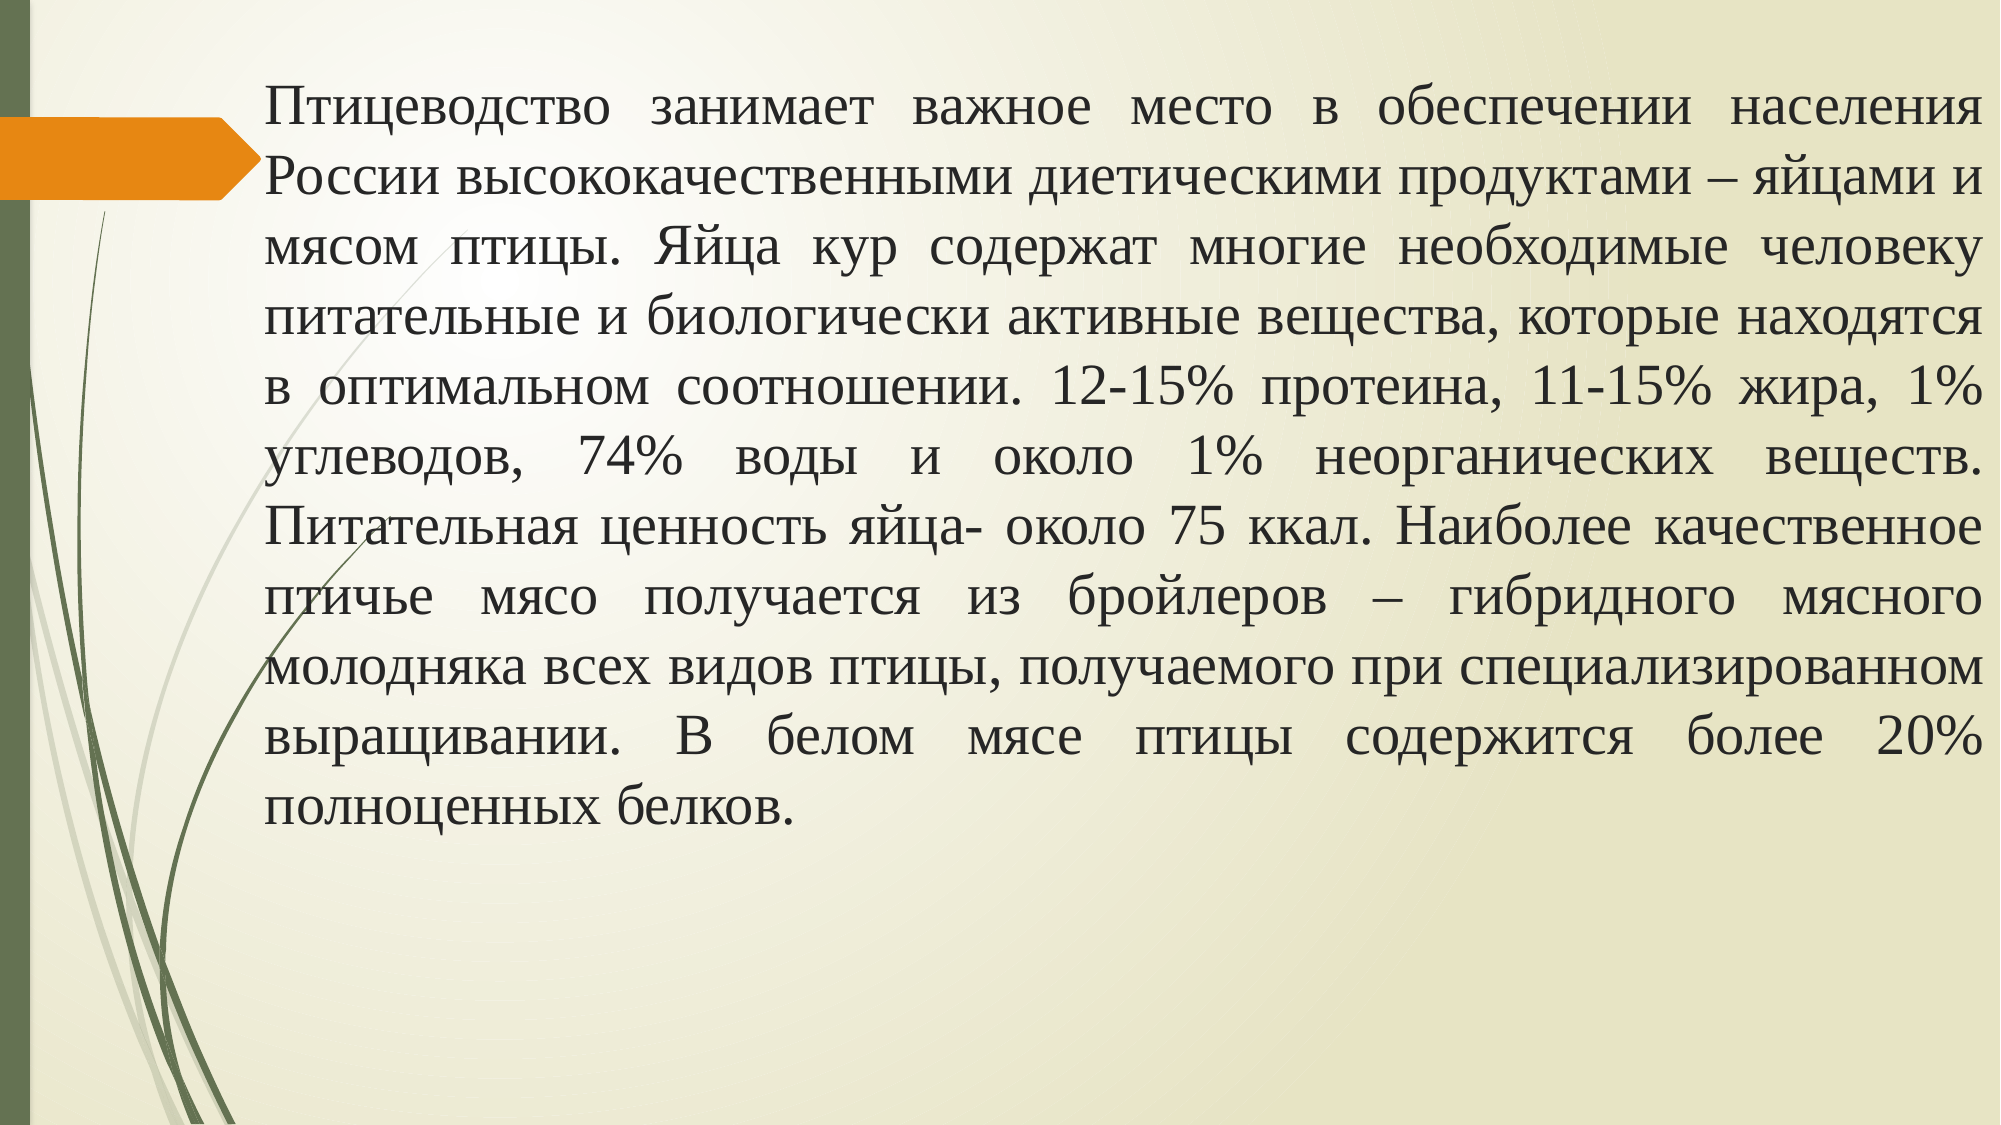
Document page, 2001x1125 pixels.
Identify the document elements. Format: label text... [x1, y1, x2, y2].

title Птицеводство занимает важное место в обеспечении населения России высококачественными диетическими продуктами – яйцами и мясом птицы. Яйца кур содержат многие необходимые человеку питательные и биологически активные вещества, которые находятся в оптимальном соотношении. 12-15% протеина, 11-15% жира, 1% углеводов, 74% воды и около 1% неорганических веществ. Питательная ценность яйца- около 75 ккал. Наиболее качественное птичье мясо получается из бройлеров – гибридного мясного молодняка всех видов птицы, получаемого при специализированном выращивании. В белом мясе птицы содержится более 20% полноценных белков. [249, 58, 2000, 980]
